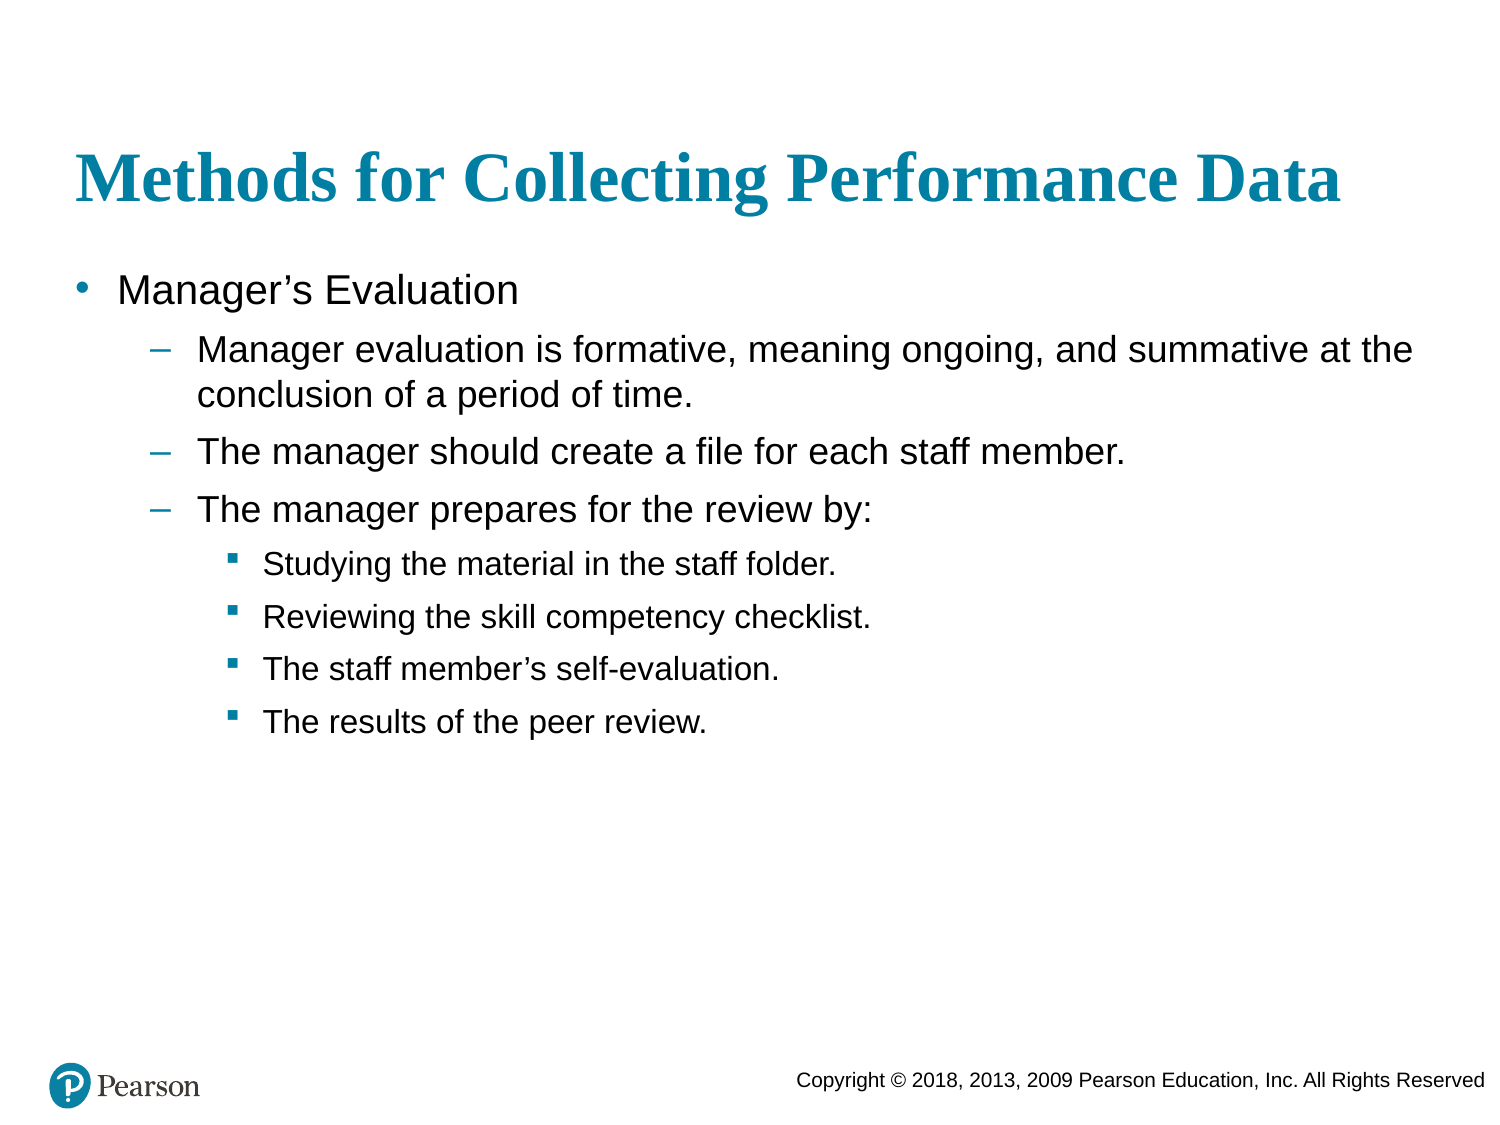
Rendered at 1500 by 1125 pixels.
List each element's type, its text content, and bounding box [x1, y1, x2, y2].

title Methods for Collecting Performance Data [75, 35, 1425, 216]
list Manager’s Evaluation Manager evaluation is formative, meaning ongoing, and summative at the conclusion of a period of time. The manager should create a file for each staff member. The manager prepares for the review by: Studying the material in the staff folder. Reviewing the skill competency checklist. The staff member’s self-evaluation. The results of the peer review. [75, 262, 1425, 1005]
